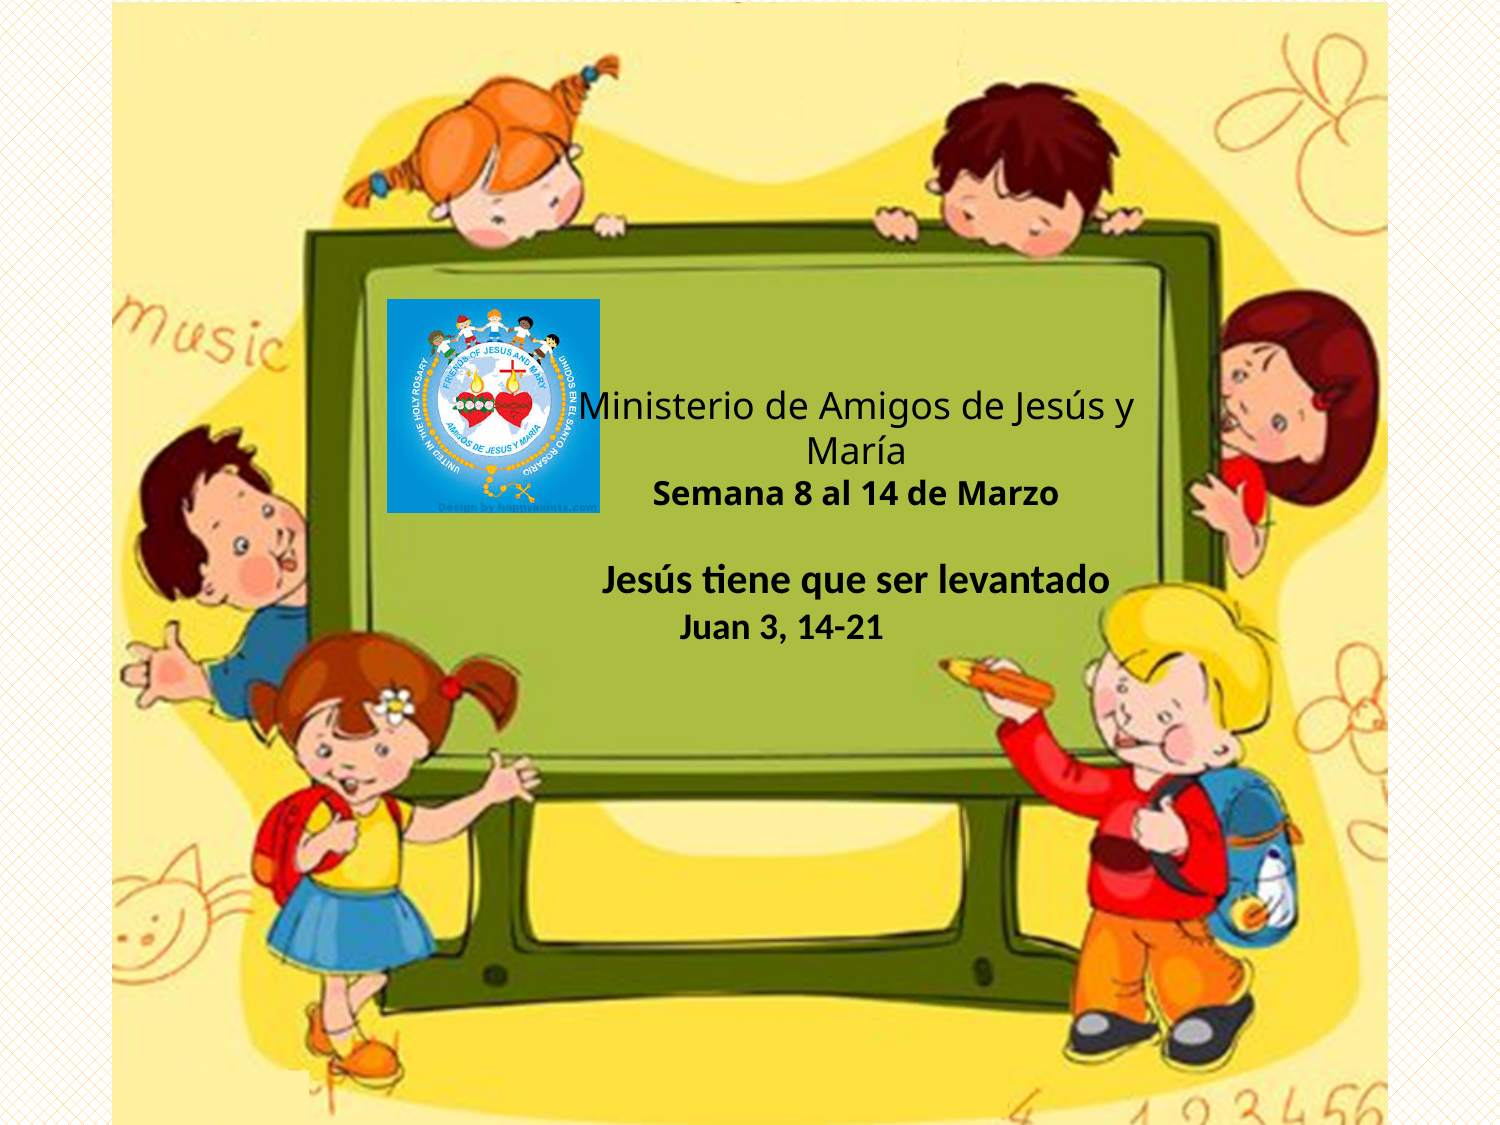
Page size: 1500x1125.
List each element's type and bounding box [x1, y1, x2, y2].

picture [111, 2, 1388, 1125]
